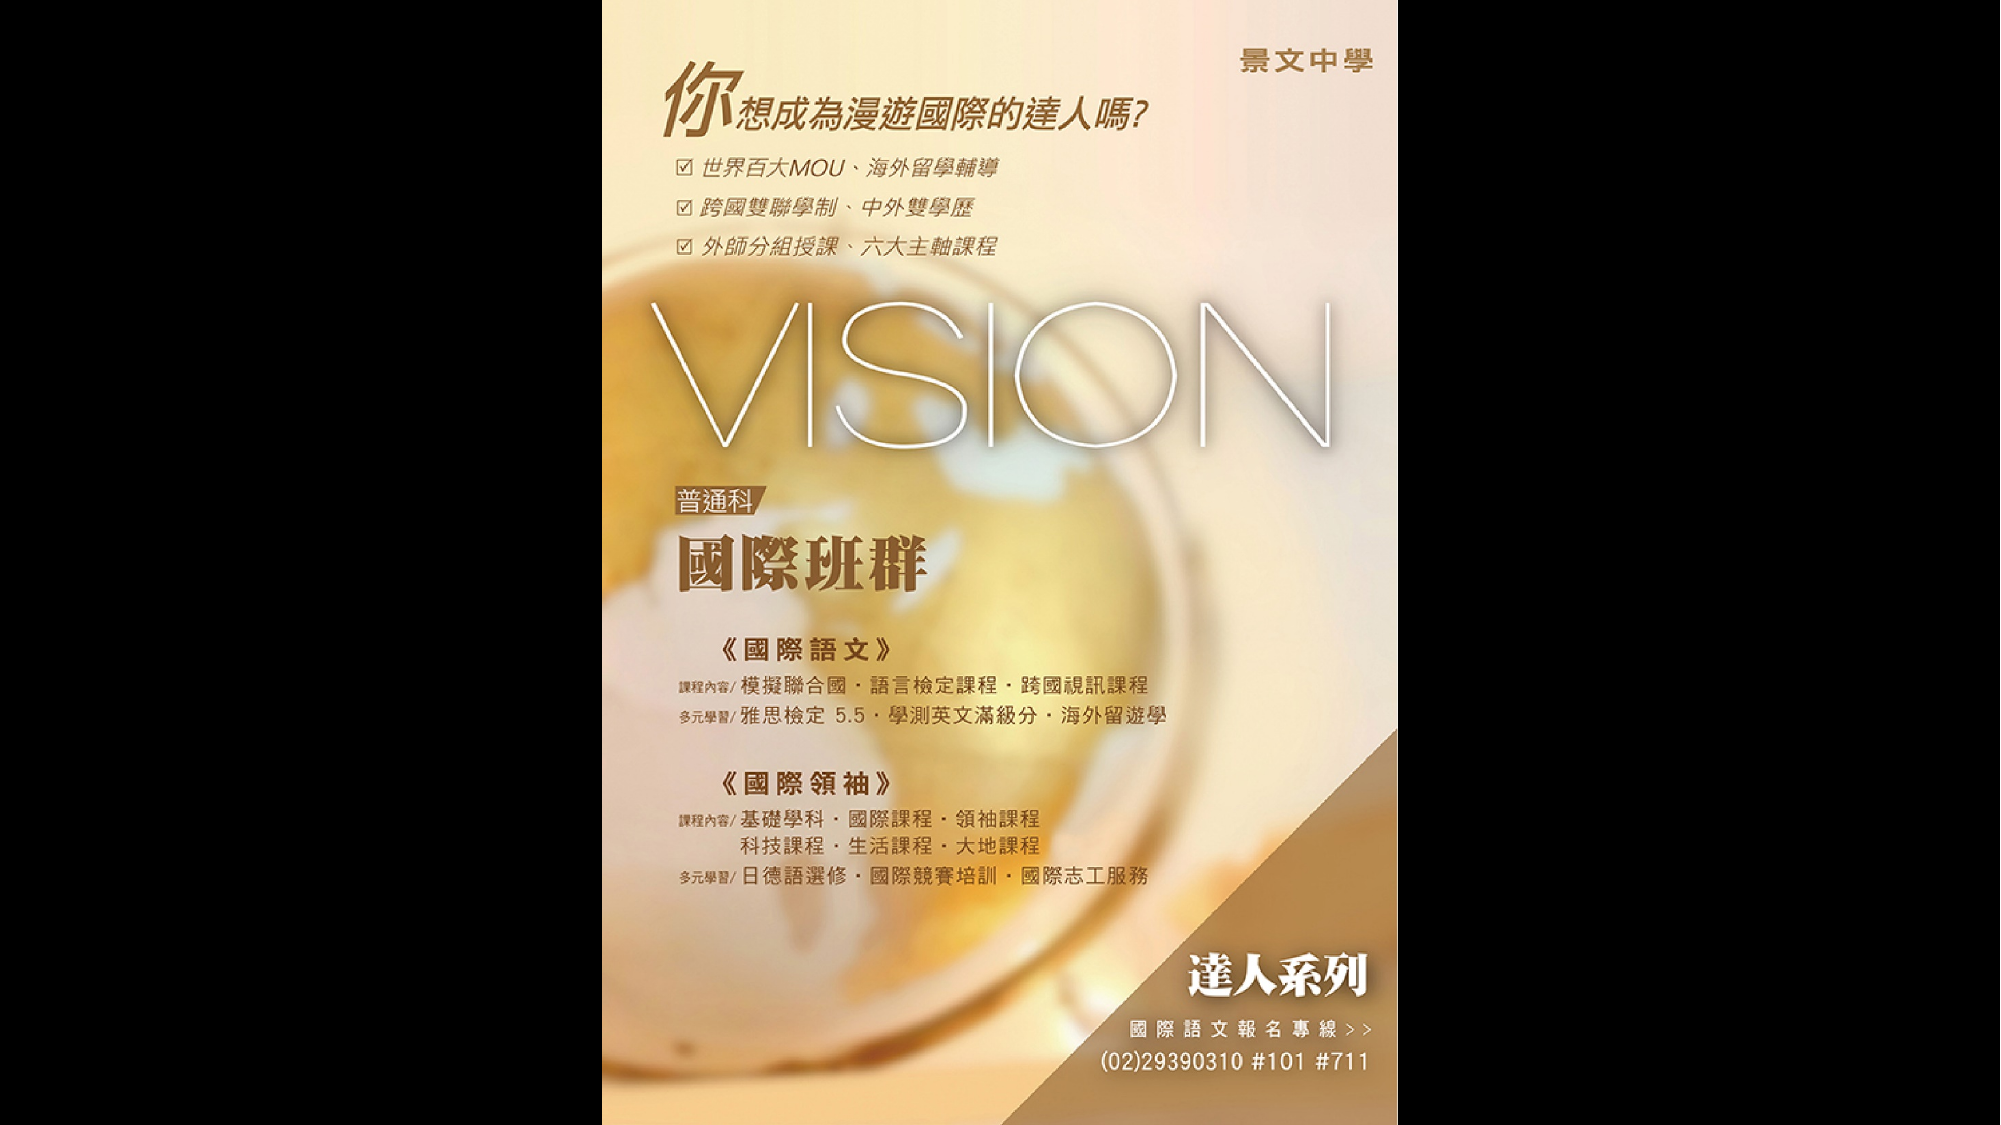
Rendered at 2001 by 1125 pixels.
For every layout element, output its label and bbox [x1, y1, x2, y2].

picture [602, 0, 1398, 1125]
